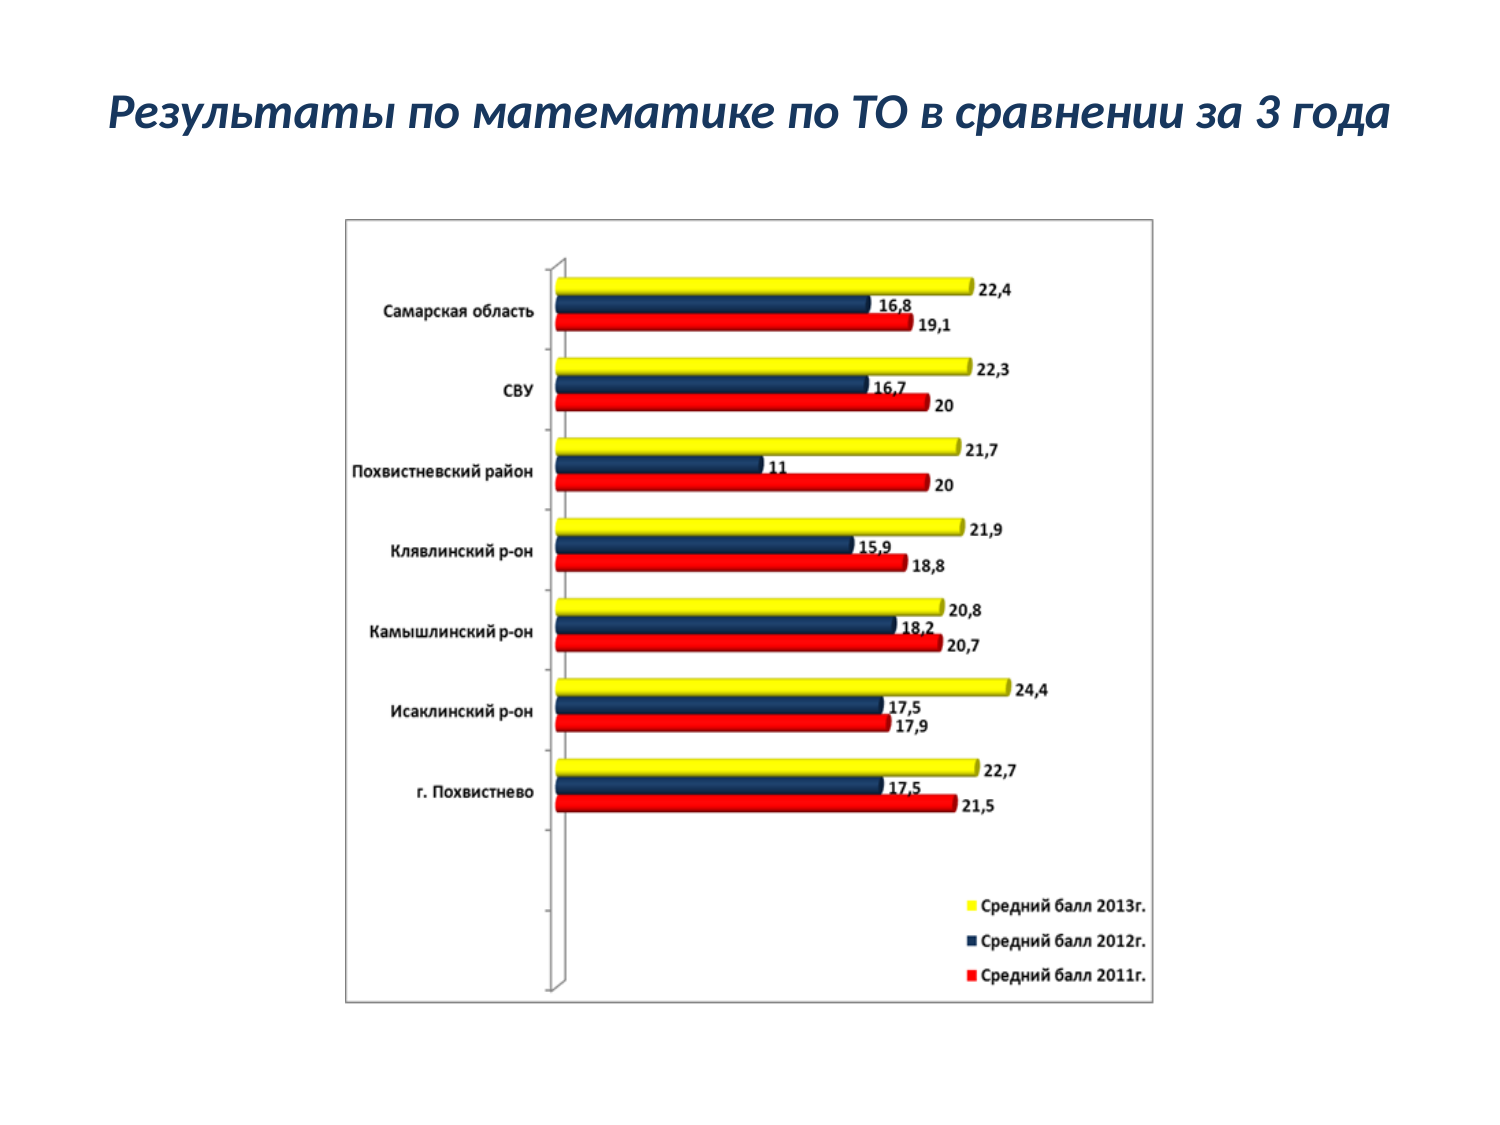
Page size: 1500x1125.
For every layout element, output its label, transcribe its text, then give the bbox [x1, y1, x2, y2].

title Результаты по математике по ТО в сравнении за 3 года [75, 45, 1425, 233]
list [345, 219, 1155, 1006]
